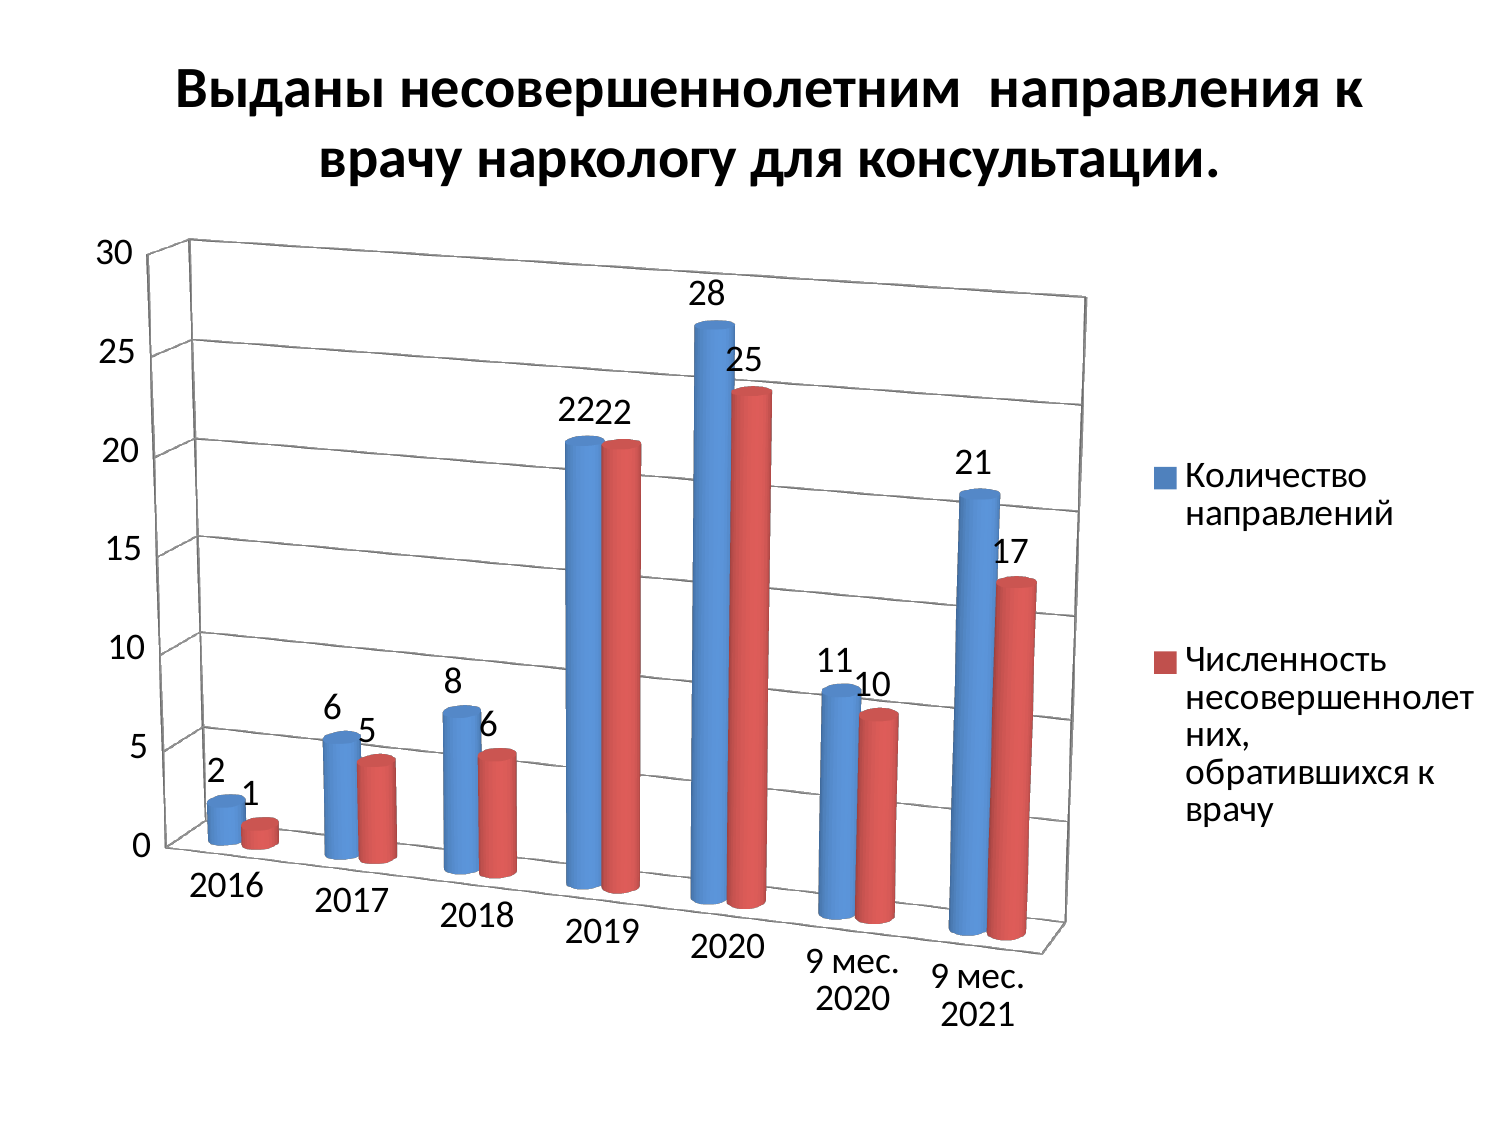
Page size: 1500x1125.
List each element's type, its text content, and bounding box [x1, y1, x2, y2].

chart [43, 219, 1497, 1053]
title Выданы несовершеннолетним направления к врачу наркологу для консультации. [94, 72, 1445, 165]
